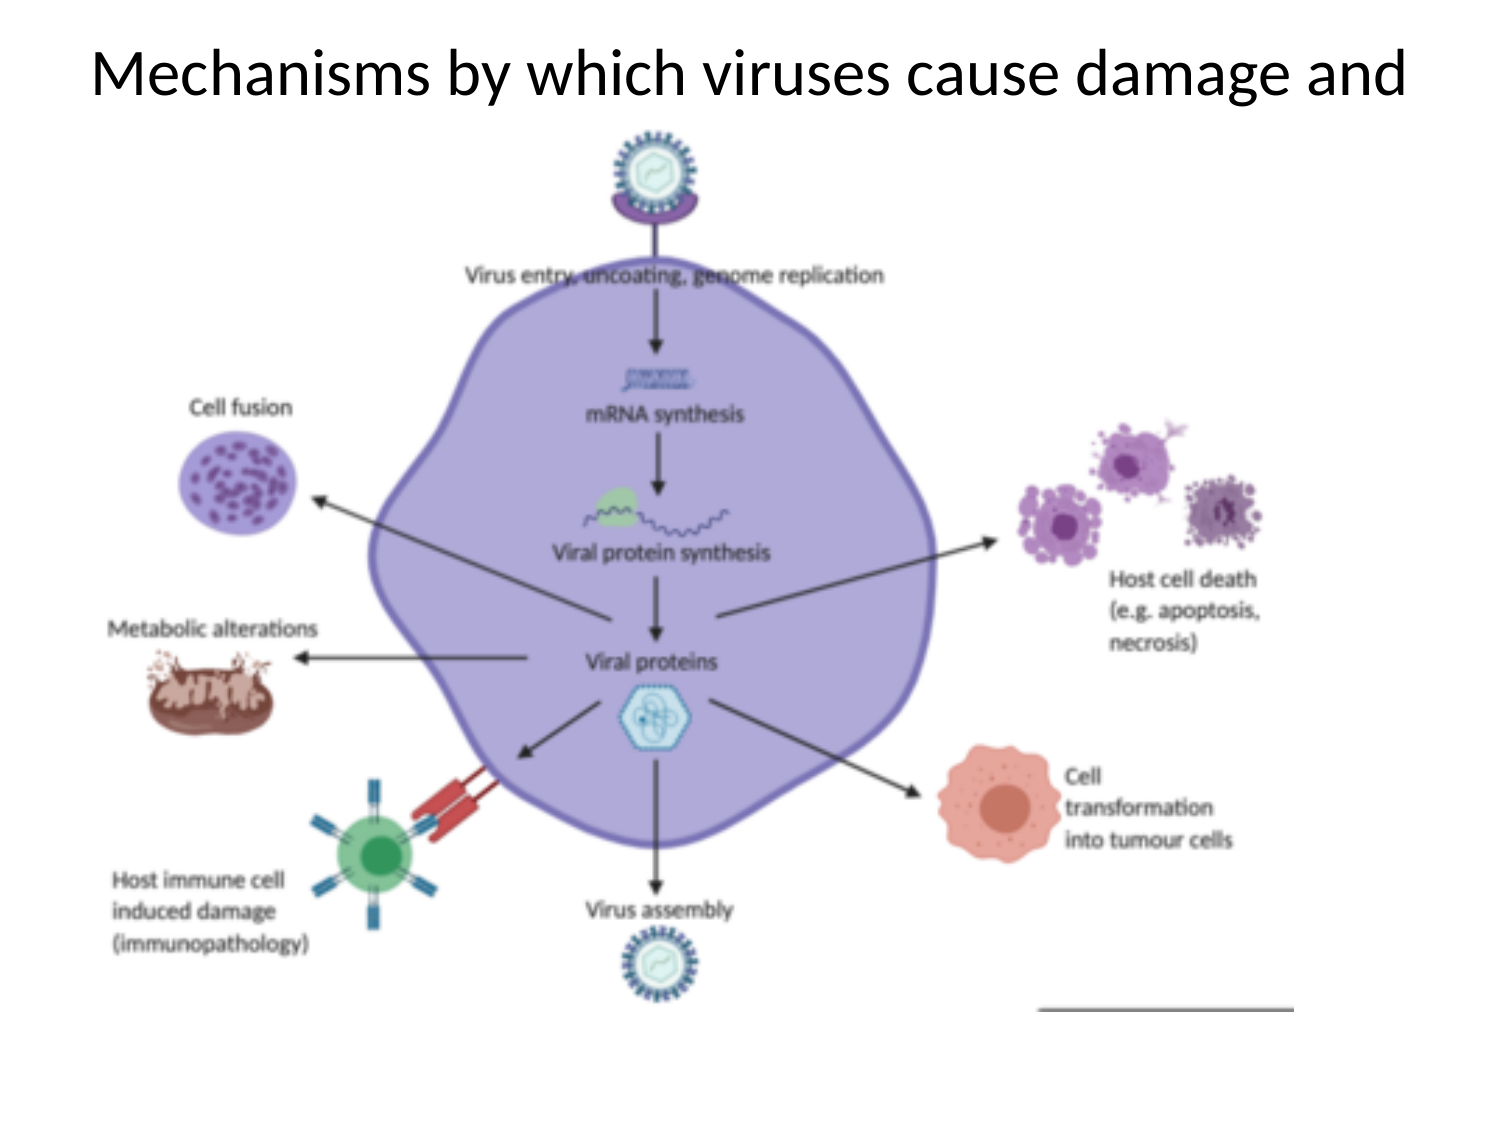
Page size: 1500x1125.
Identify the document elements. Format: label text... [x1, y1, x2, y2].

title Mechanisms by which viruses cause damage and disease to host cells [75, 45, 1425, 173]
picture [64, 128, 1294, 1012]
